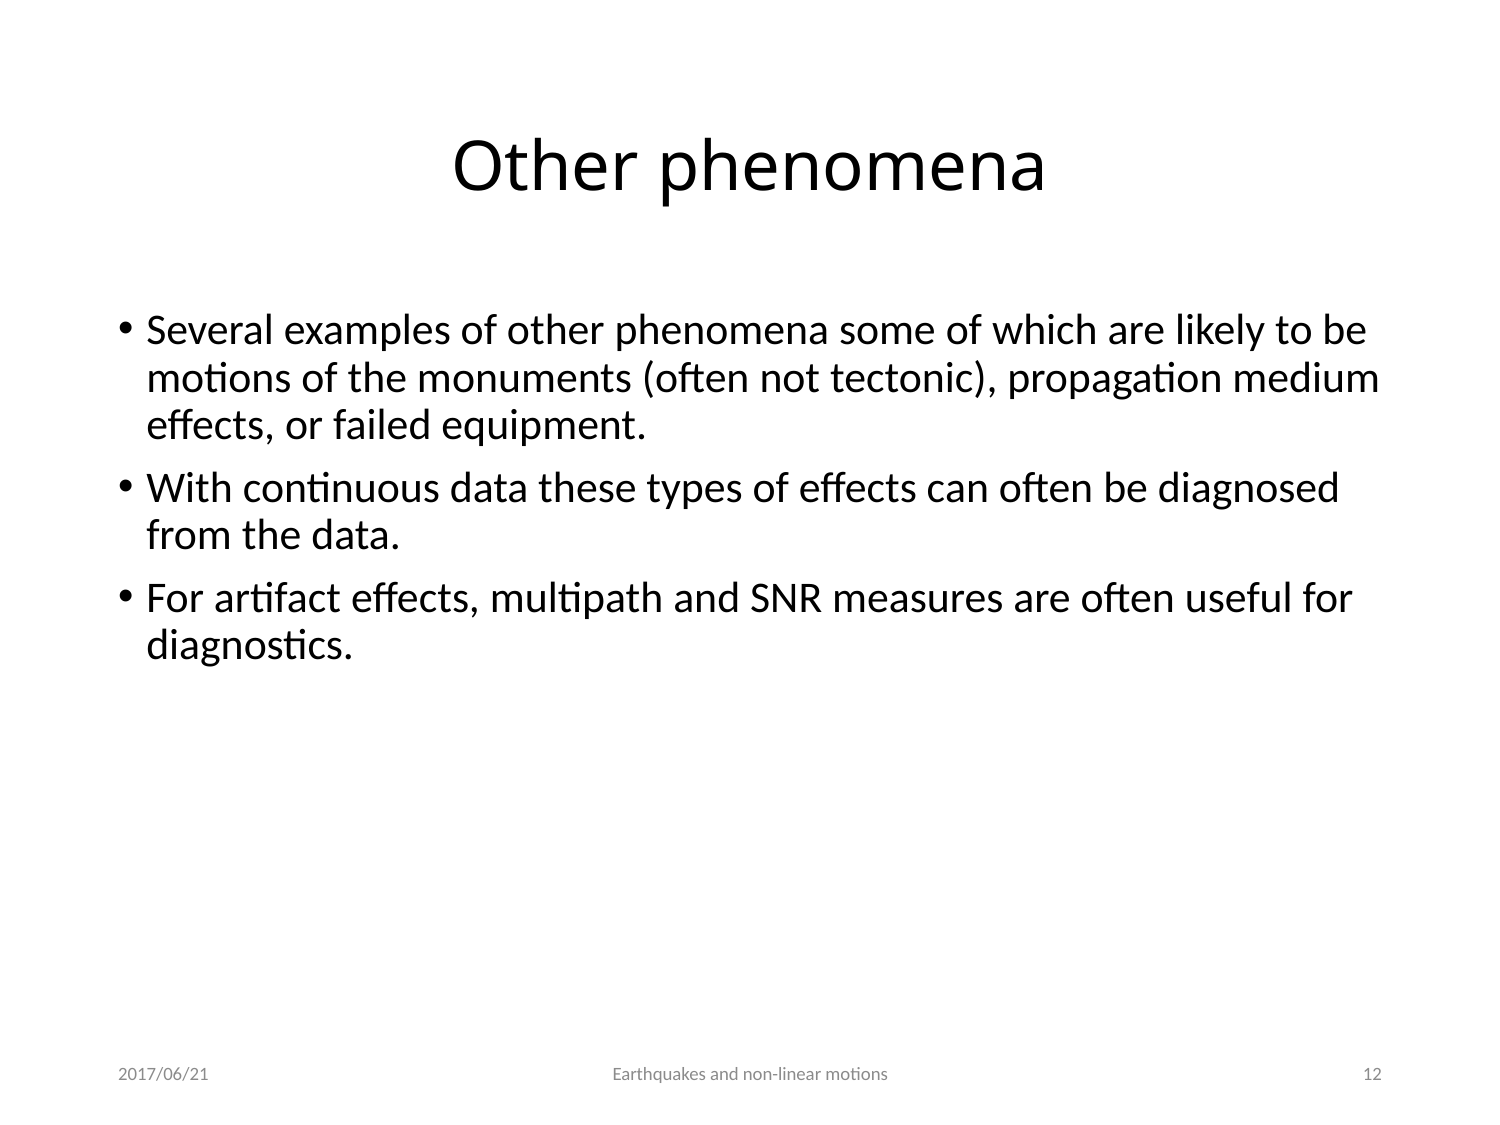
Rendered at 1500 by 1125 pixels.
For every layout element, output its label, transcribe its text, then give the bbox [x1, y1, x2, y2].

footer Earthquakes and non-linear motions [496, 1042, 1004, 1103]
title Other phenomena [103, 59, 1397, 278]
list Several examples of other phenomena some of which are likely to be motions of the monuments (often not tectonic), propagation medium effects, or failed equipment. With continuous data these types of effects can often be diagnosed from the data. For artifact effects, multipath and SNR measures are often useful for diagnostics. [103, 299, 1397, 1014]
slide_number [103, 1042, 441, 1103]
slide_number 11 [1059, 1042, 1397, 1103]
